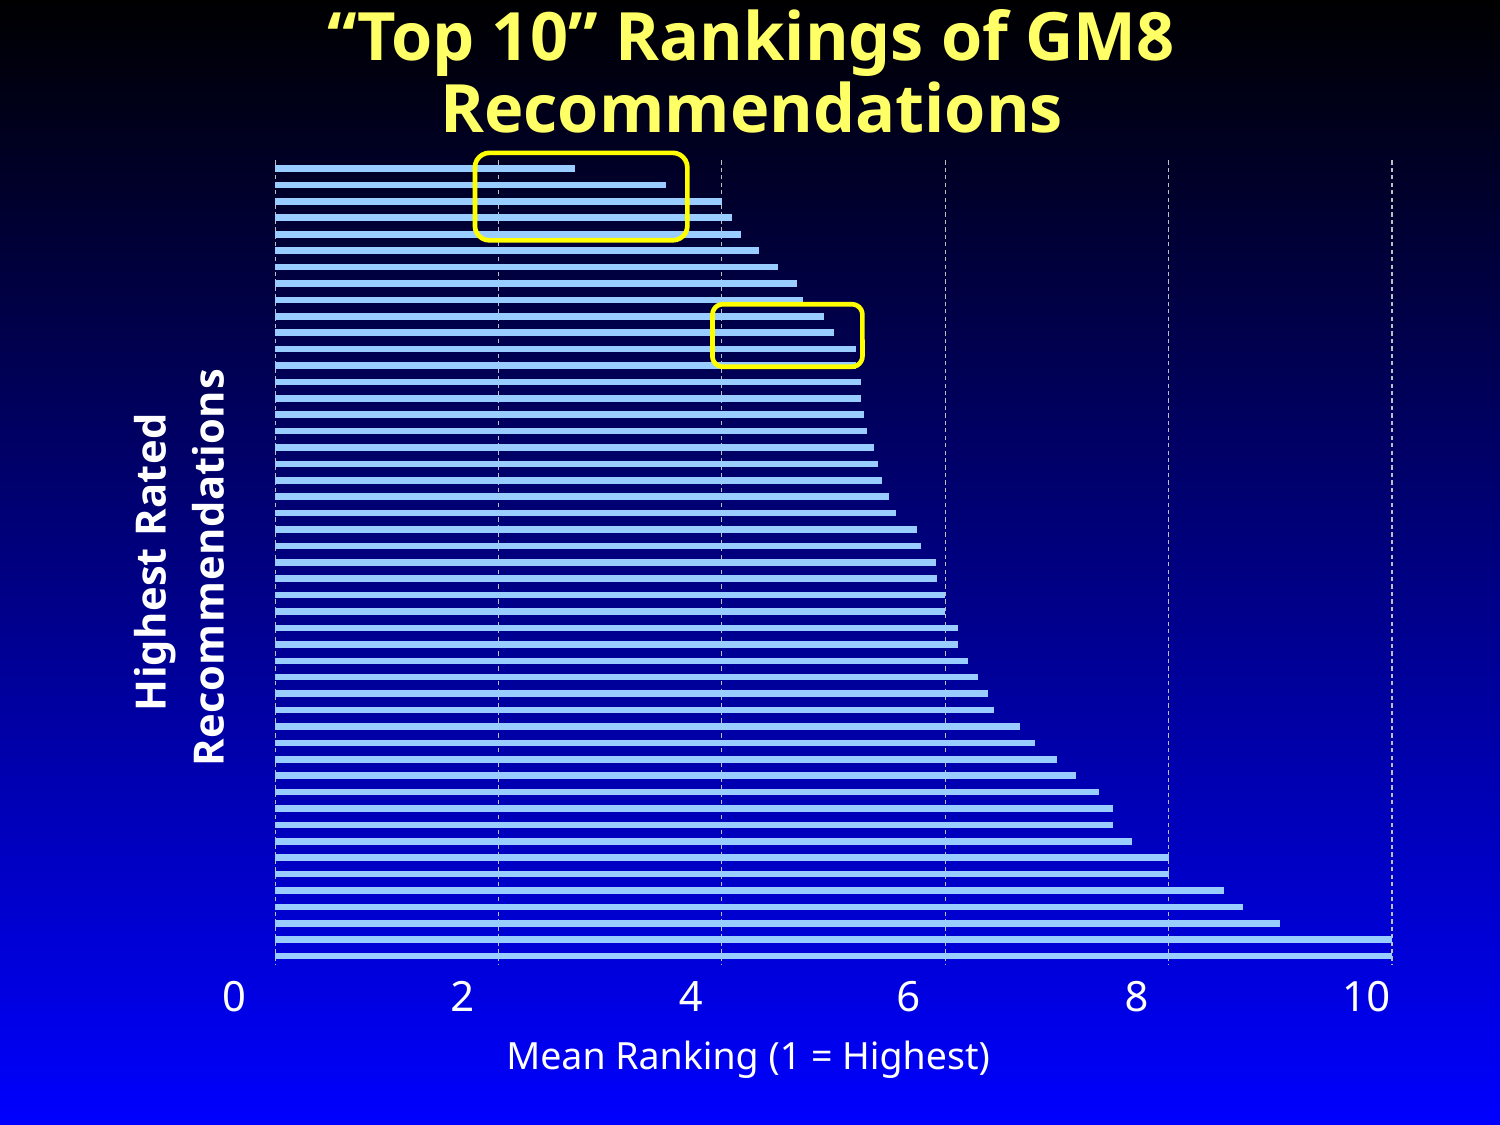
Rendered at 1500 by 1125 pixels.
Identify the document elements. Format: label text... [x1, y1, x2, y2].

text_box Mean Ranking (1 = Highest) [491, 1024, 1006, 1085]
chart [80, 143, 1419, 982]
text_box 0 2 4 6 8 10 [207, 991, 1405, 1028]
title “Top 10” Rankings of GM8 Recommendations [26, 12, 1477, 138]
